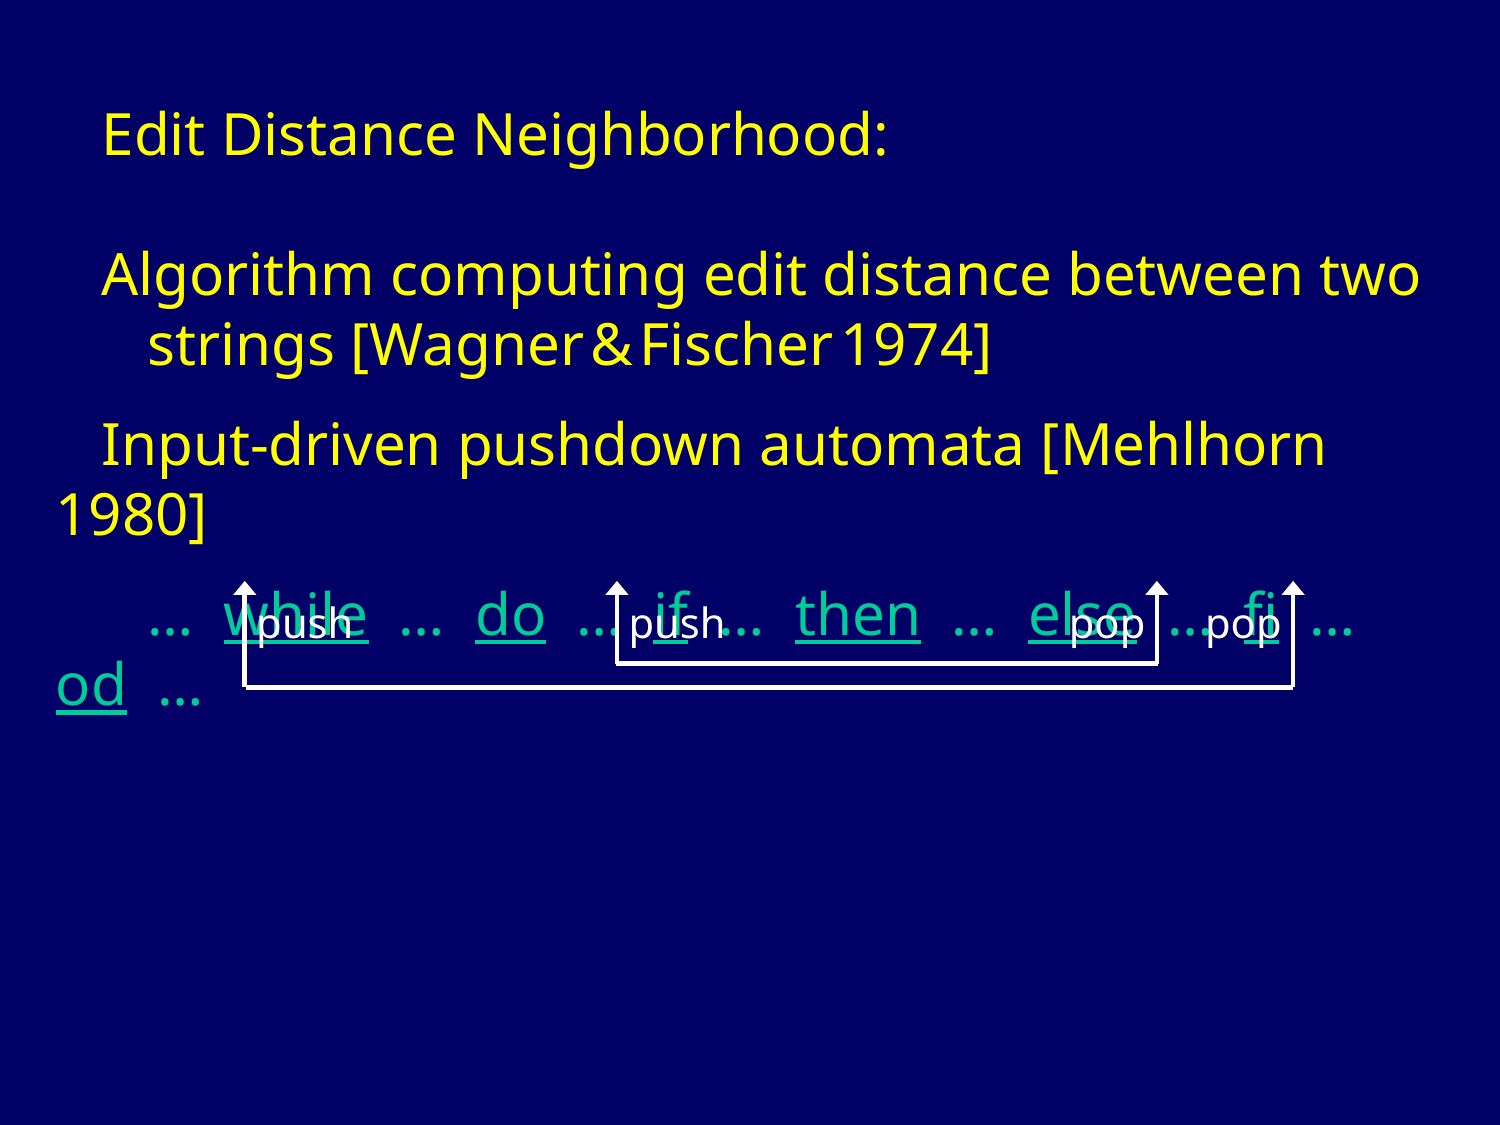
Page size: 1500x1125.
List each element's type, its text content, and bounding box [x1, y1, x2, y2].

text_box pop [1054, 589, 1152, 655]
text_box push [250, 589, 369, 655]
text_box push [621, 589, 741, 655]
text_box pop [1190, 589, 1288, 655]
text_box Edit Distance Neighborhood: Algorithm computing edit distance between two strings [Wagner & Fischer 1974] Input-driven pushdown automata [Mehlhorn 1980] … while … do … if … then … else … fi … od … [41, 90, 1459, 725]
